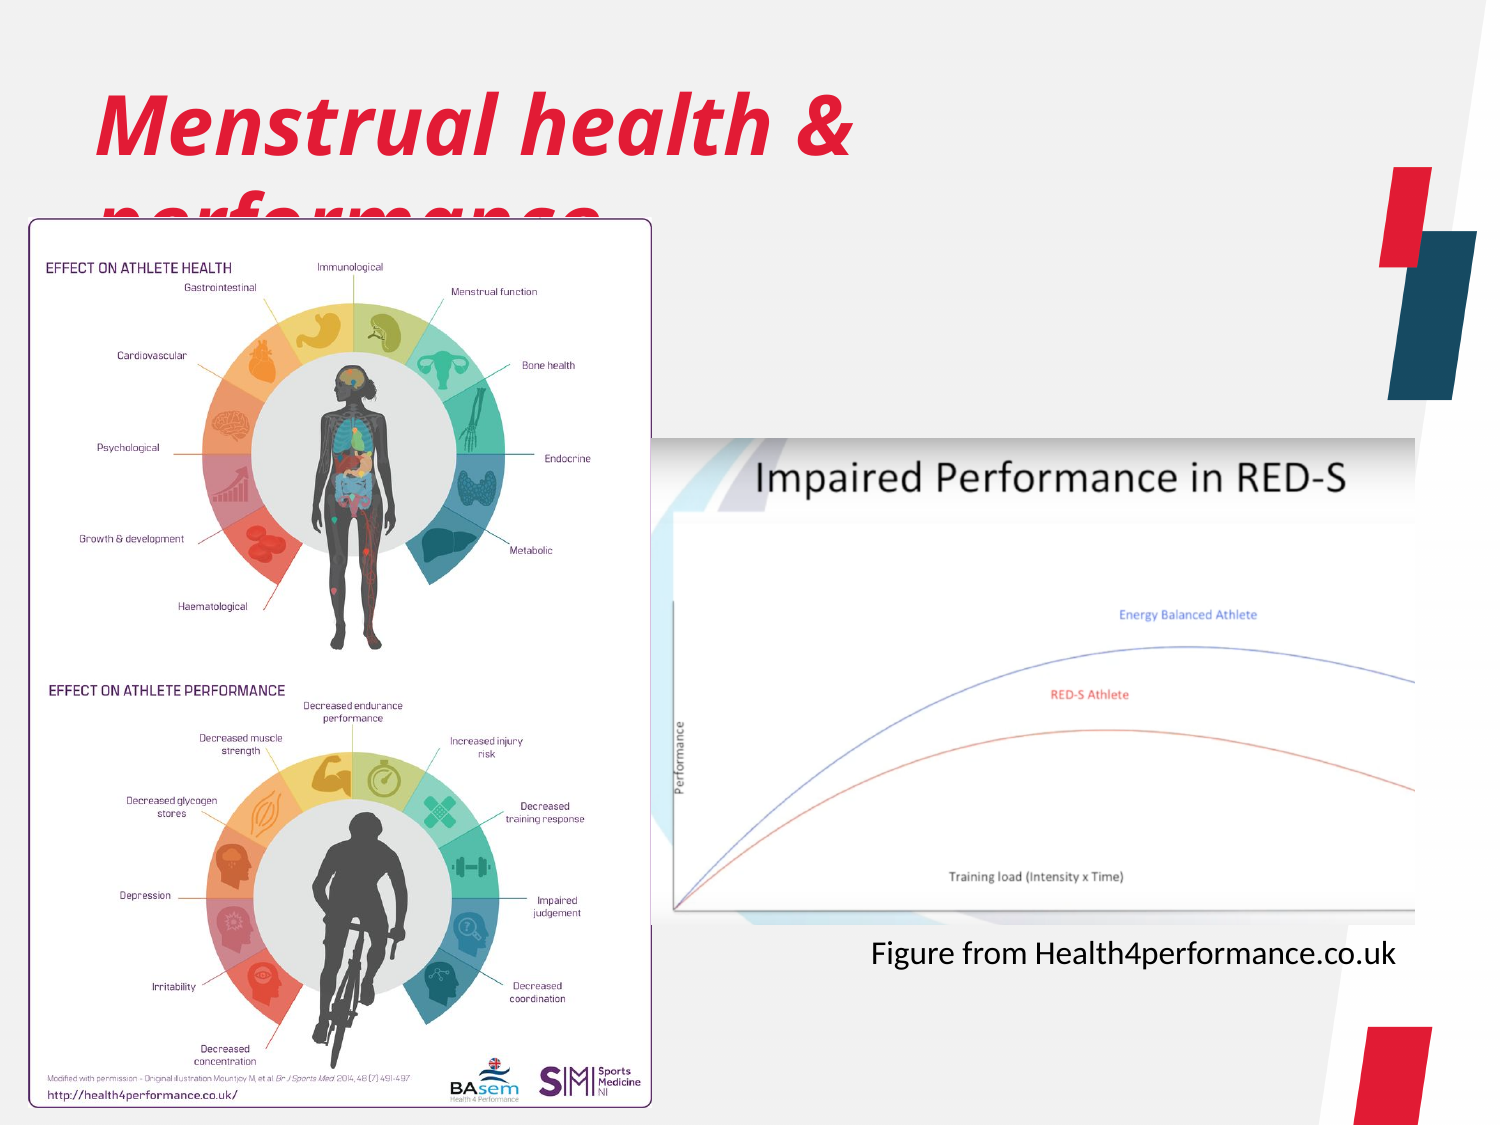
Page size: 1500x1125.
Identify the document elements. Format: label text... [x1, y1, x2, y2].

text_box Figure from Health4performance.co.uk [856, 924, 1500, 979]
text_box Menstrual health & performance [80, 64, 1396, 279]
picture [0, 0, 1500, 1125]
